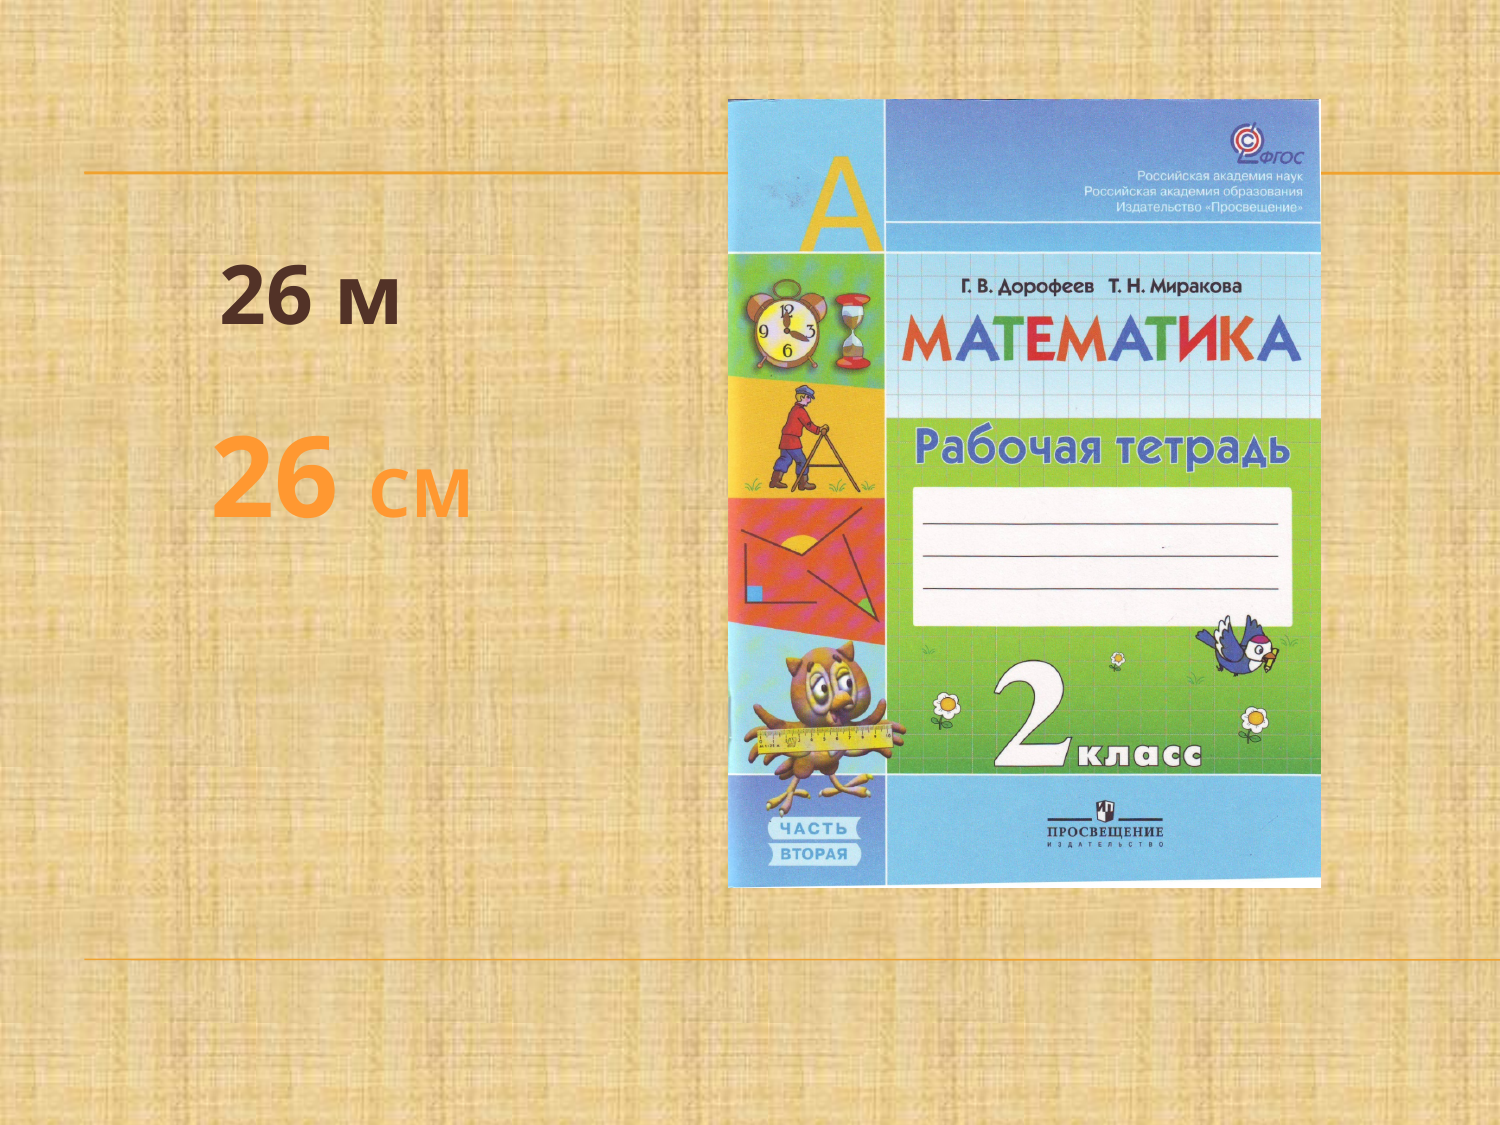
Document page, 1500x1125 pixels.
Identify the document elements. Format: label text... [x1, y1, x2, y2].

text_box 26 см [159, 397, 526, 548]
list 26 м [75, 235, 569, 350]
picture [0, 0, 1500, 1125]
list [727, 99, 1322, 888]
